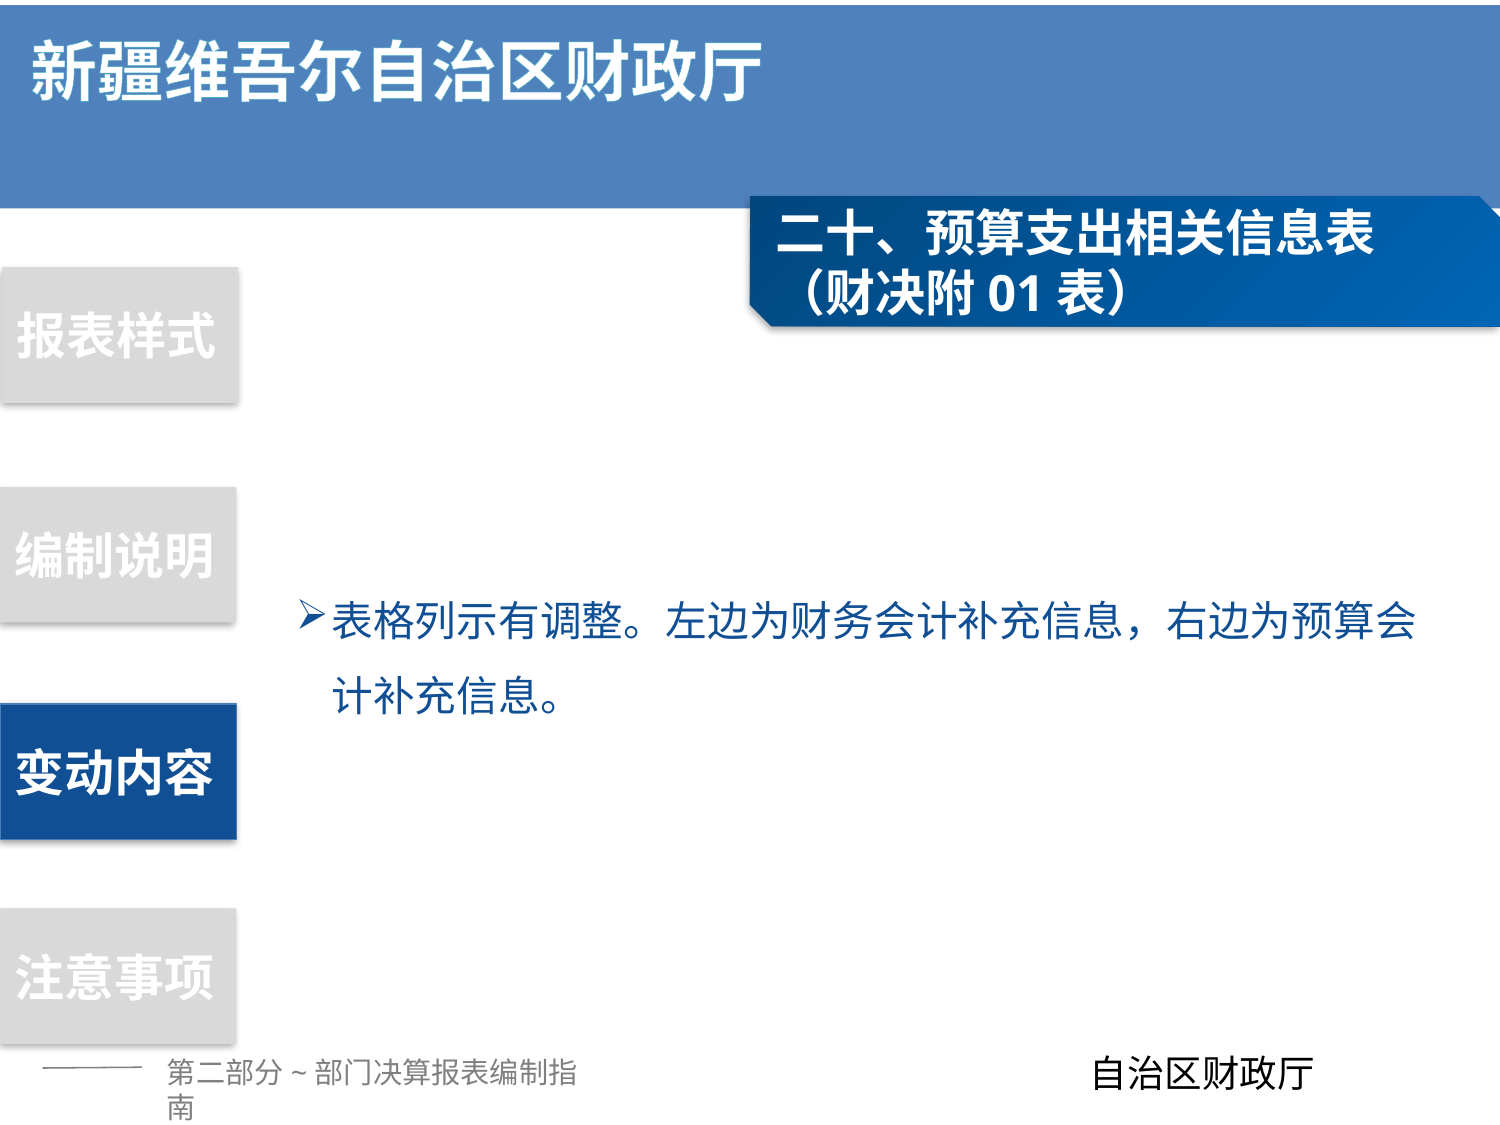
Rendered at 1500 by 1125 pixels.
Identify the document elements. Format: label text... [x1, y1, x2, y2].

text_box 第二部分~部门决算报表编制指南 [152, 1046, 615, 1125]
text_box 表格列示有调整。左边为财务会计补充信息，右边为预算会计补充信息。 [281, 562, 1453, 728]
slide_number [1149, 1052, 1500, 1113]
text_box [253, 349, 1483, 1012]
text_box 二十、预算支出相关信息表 （财决附01表） [747, 194, 1500, 329]
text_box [0, 266, 239, 1045]
